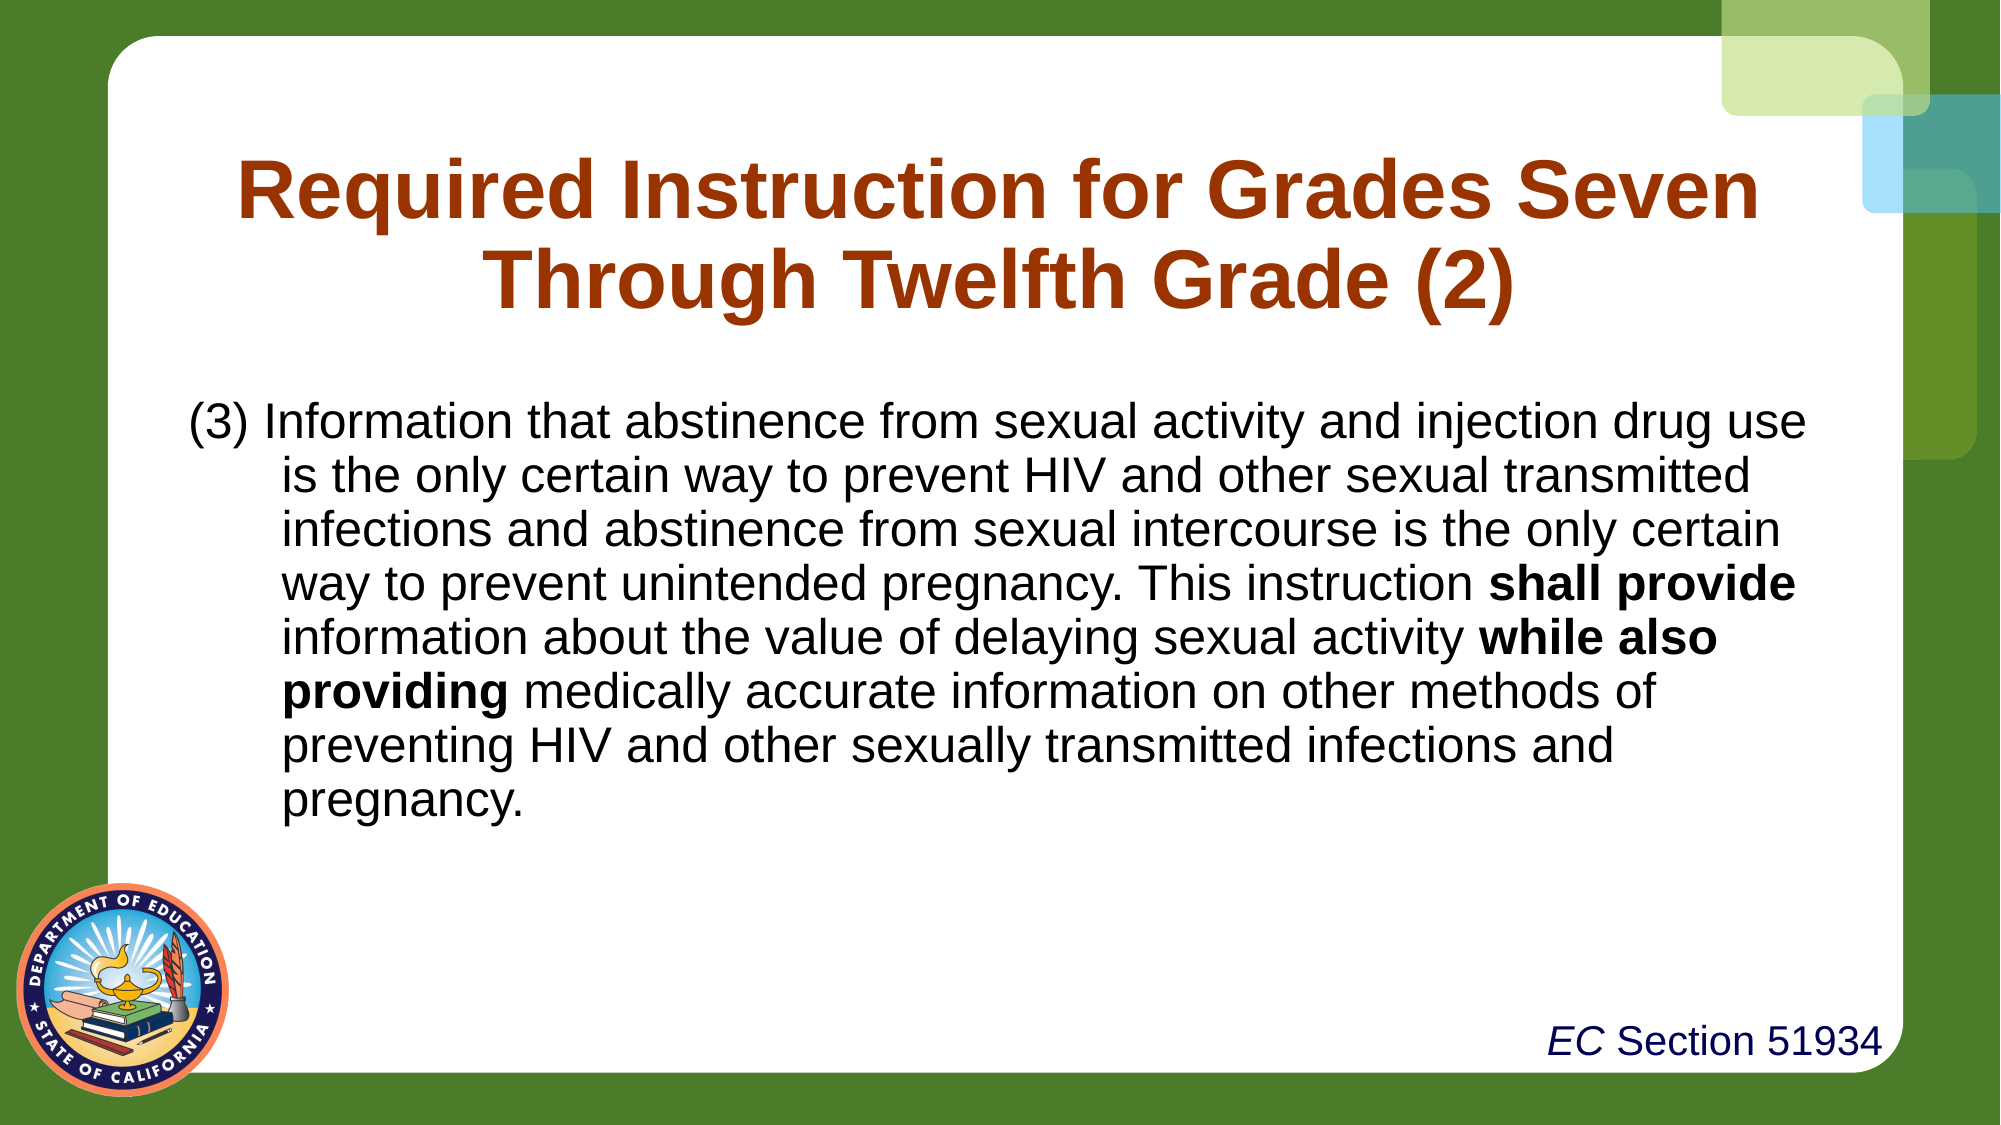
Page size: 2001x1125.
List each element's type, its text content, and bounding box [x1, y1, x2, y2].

text_box EC Section 51934 [1532, 1006, 1899, 1071]
list Required Instruction for Grades Seven Through Twelfth Grade (2) (3) Information that abstinence from sexual activity and injection drug use is the only certain way to prevent HIV and other sexual transmitted infections and abstinence from sexual intercourse is the only certain way to prevent unintended pregnancy. This instruction shall provide information about the value of delaying sexual activity while also providing medically accurate information on other methods of preventing HIV and other sexually transmitted infections and pregnancy. [173, 78, 1827, 344]
picture [16, 883, 229, 1097]
